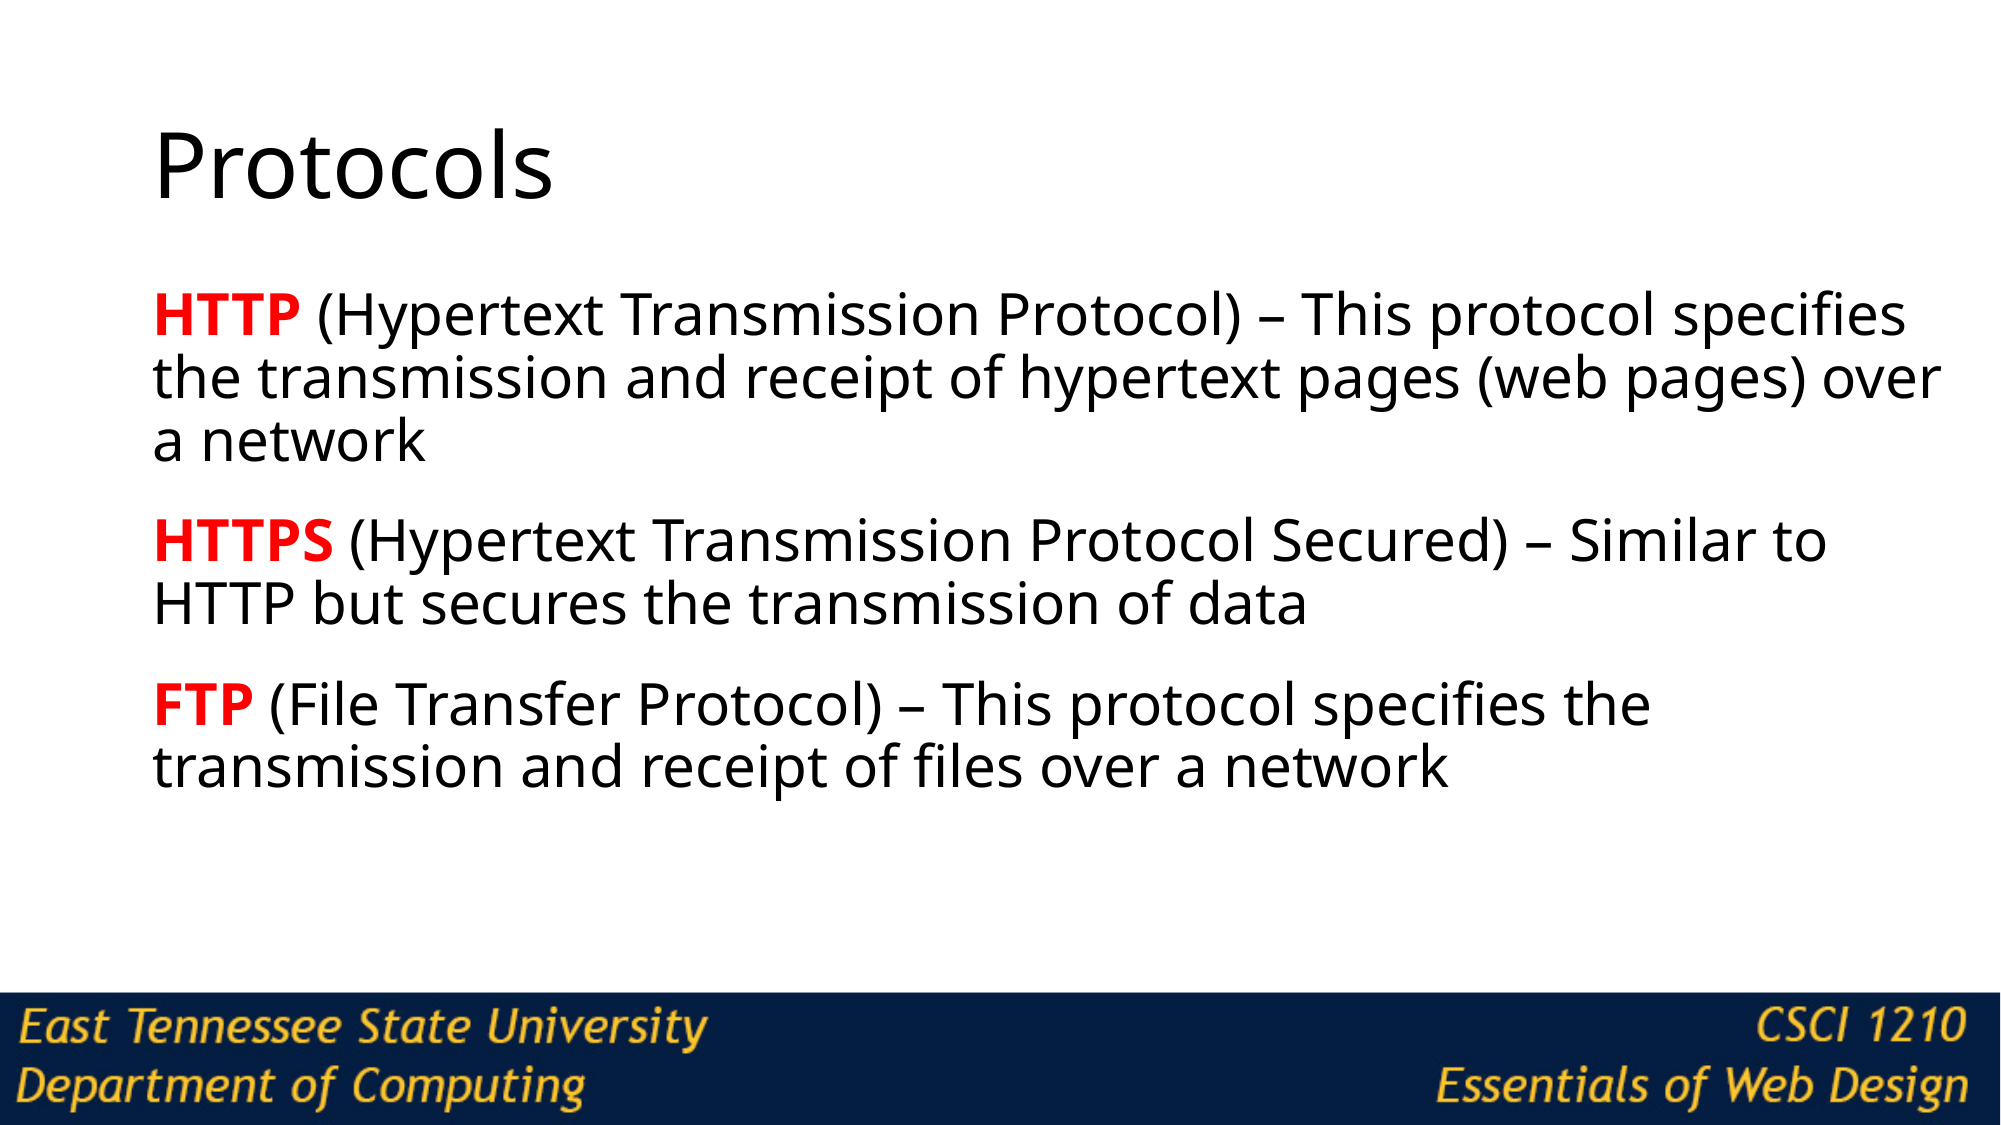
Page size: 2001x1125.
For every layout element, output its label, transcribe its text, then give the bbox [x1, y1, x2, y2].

title Protocols [137, 59, 1863, 277]
picture [0, 0, 2001, 1125]
list HTTP (Hypertext Transmission Protocol) – This protocol specifies the transmission and receipt of hypertext pages (web pages) over a network HTTPS (Hypertext Transmission Protocol Secured) – Similar to HTTP but secures the transmission of data FTP (File Transfer Protocol) – This protocol specifies the transmission and receipt of files over a network [137, 277, 1961, 1014]
